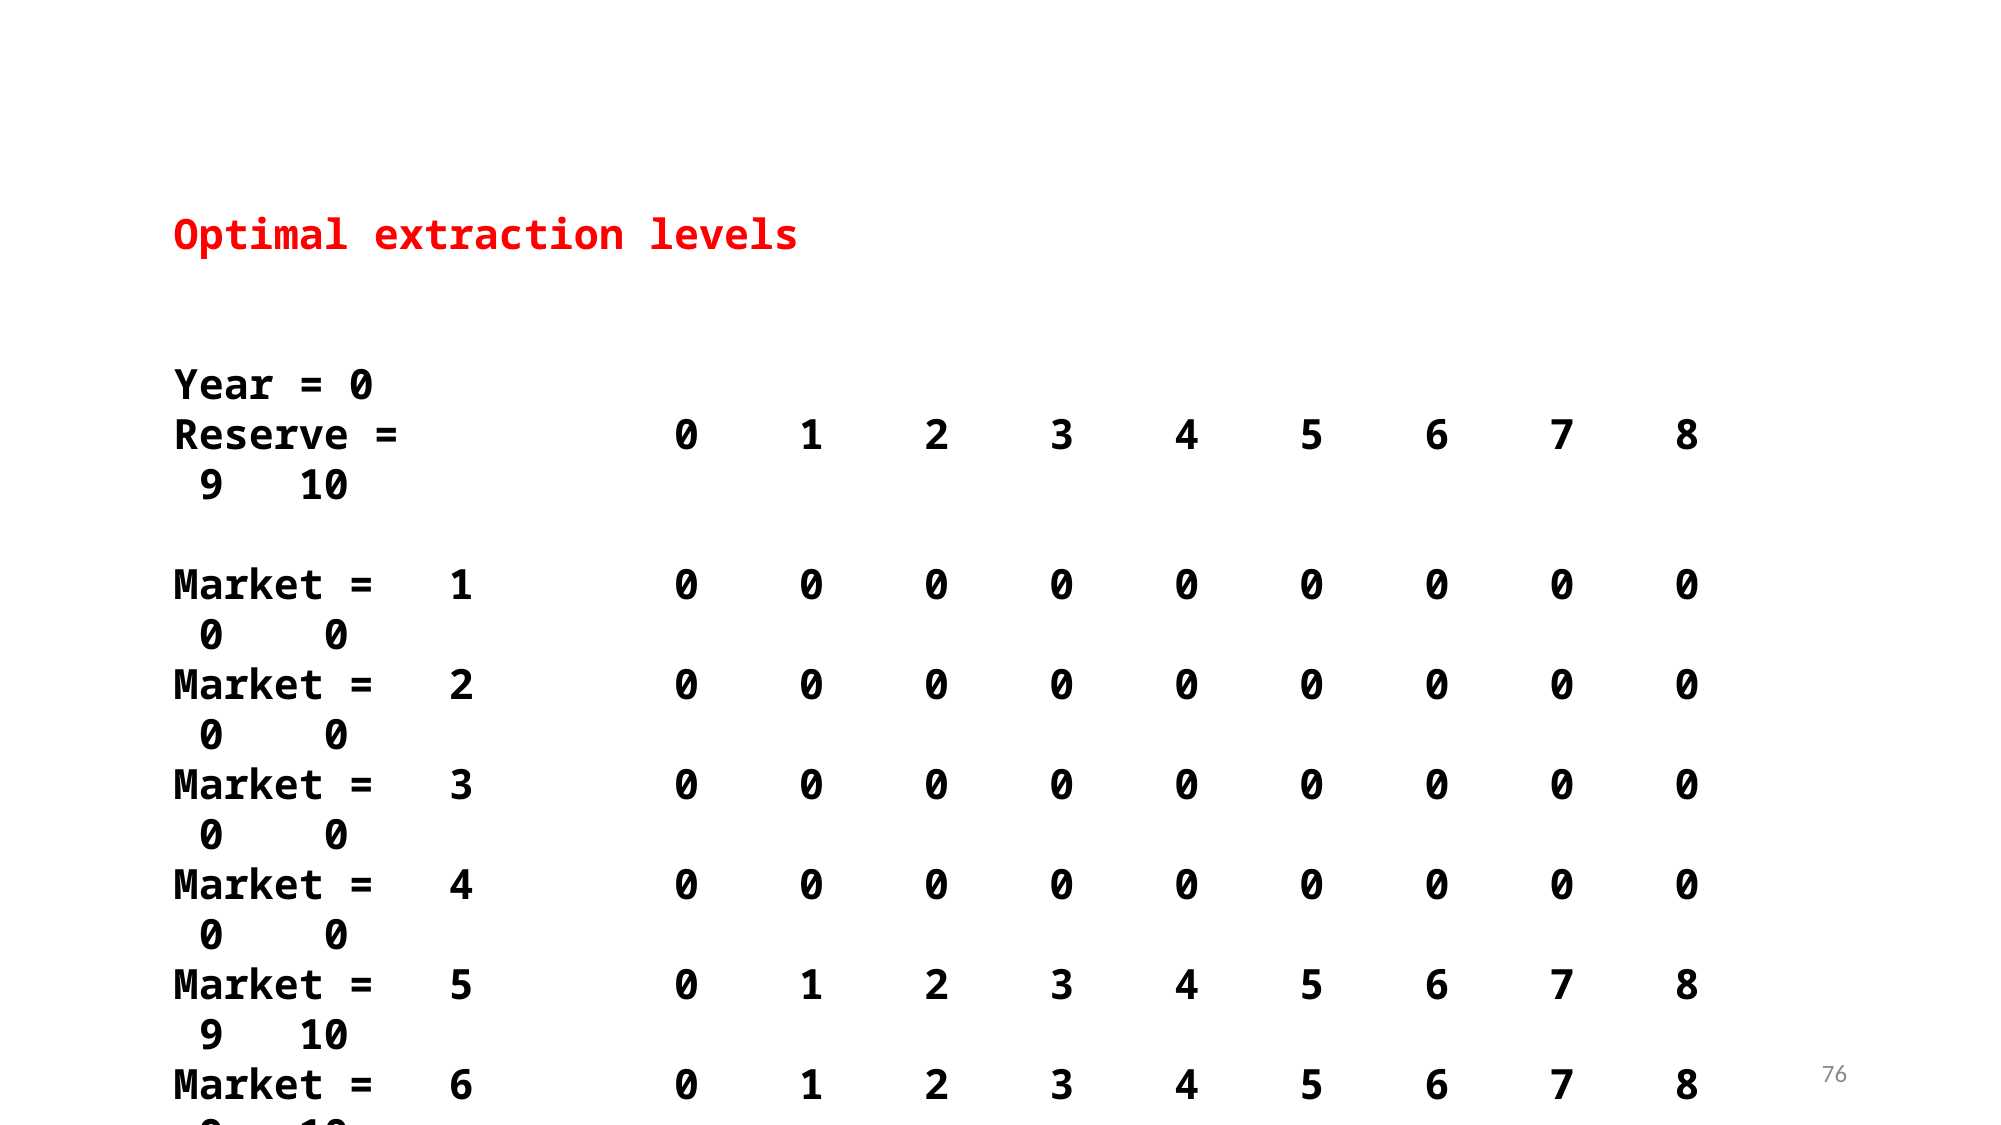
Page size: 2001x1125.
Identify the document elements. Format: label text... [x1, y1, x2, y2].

text_box Optimal extraction levels Year = 0 Reserve = 0 1 2 3 4 5 6 7 8 9 10 Market = 1 0 0 0 0 0 0 0 0 0 0 0 Market = 2 0 0 0 0 0 0 0 0 0 0 0 Market = 3 0 0 0 0 0 0 0 0 0 0 0 Market = 4 0 0 0 0 0 0 0 0 0 0 0 Market = 5 0 1 2 3 4 5 6 7 8 9 10 Market = 6 0 1 2 3 4 5 6 7 8 9 10 Market = 7 0 1 2 3 4 5 6 7 8 9 10 Market = 8 0 1 2 3 4 5 6 7 8 9 10 Market = 9 0 1 2 3 4 5 6 7 8 9 10 [158, 200, 1775, 1125]
slide_number 76 [1412, 1042, 1863, 1103]
